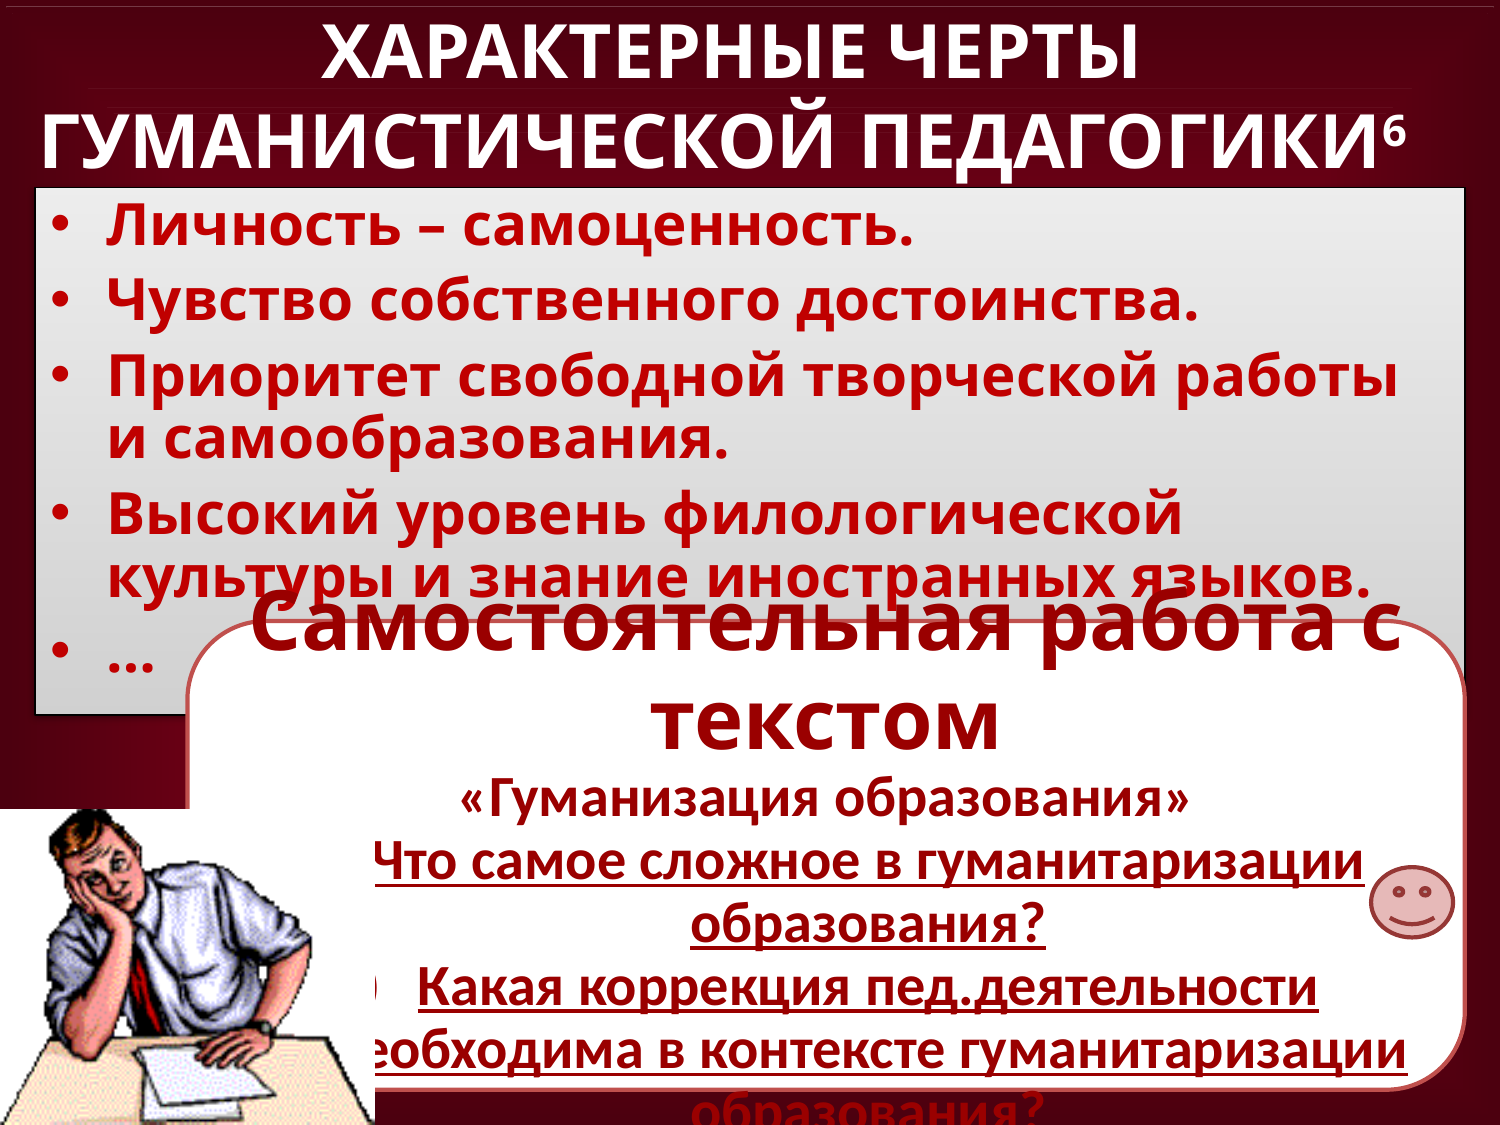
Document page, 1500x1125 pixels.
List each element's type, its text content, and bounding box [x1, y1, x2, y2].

text_box [379, 7, 1495, 1121]
slide_number 26 [1074, 1042, 1425, 1103]
text_box [5, 188, 185, 808]
title ХАРАКТЕРНЫЕ ЧЕРТЫ ГУМАНИСТИЧЕСКОЙ ПЕДАГОГИКИ6 [0, 0, 1465, 188]
text_box Самостоятельная работа с текстом «Гуманизация образования» Что самое сложное в гуманитаризации образования? Какая коррекция пед.деятельности необходима в контексте гуманитаризации образования? [185, 618, 1467, 1092]
picture [0, 809, 376, 1125]
text_box [1368, 865, 1456, 940]
list Личность – самоценность. Чувство собственного достоинства. Приоритет свободной творческой работы и самообразования. Высокий уровень филологической культуры и знание иностранных языков. … [34, 187, 1466, 716]
